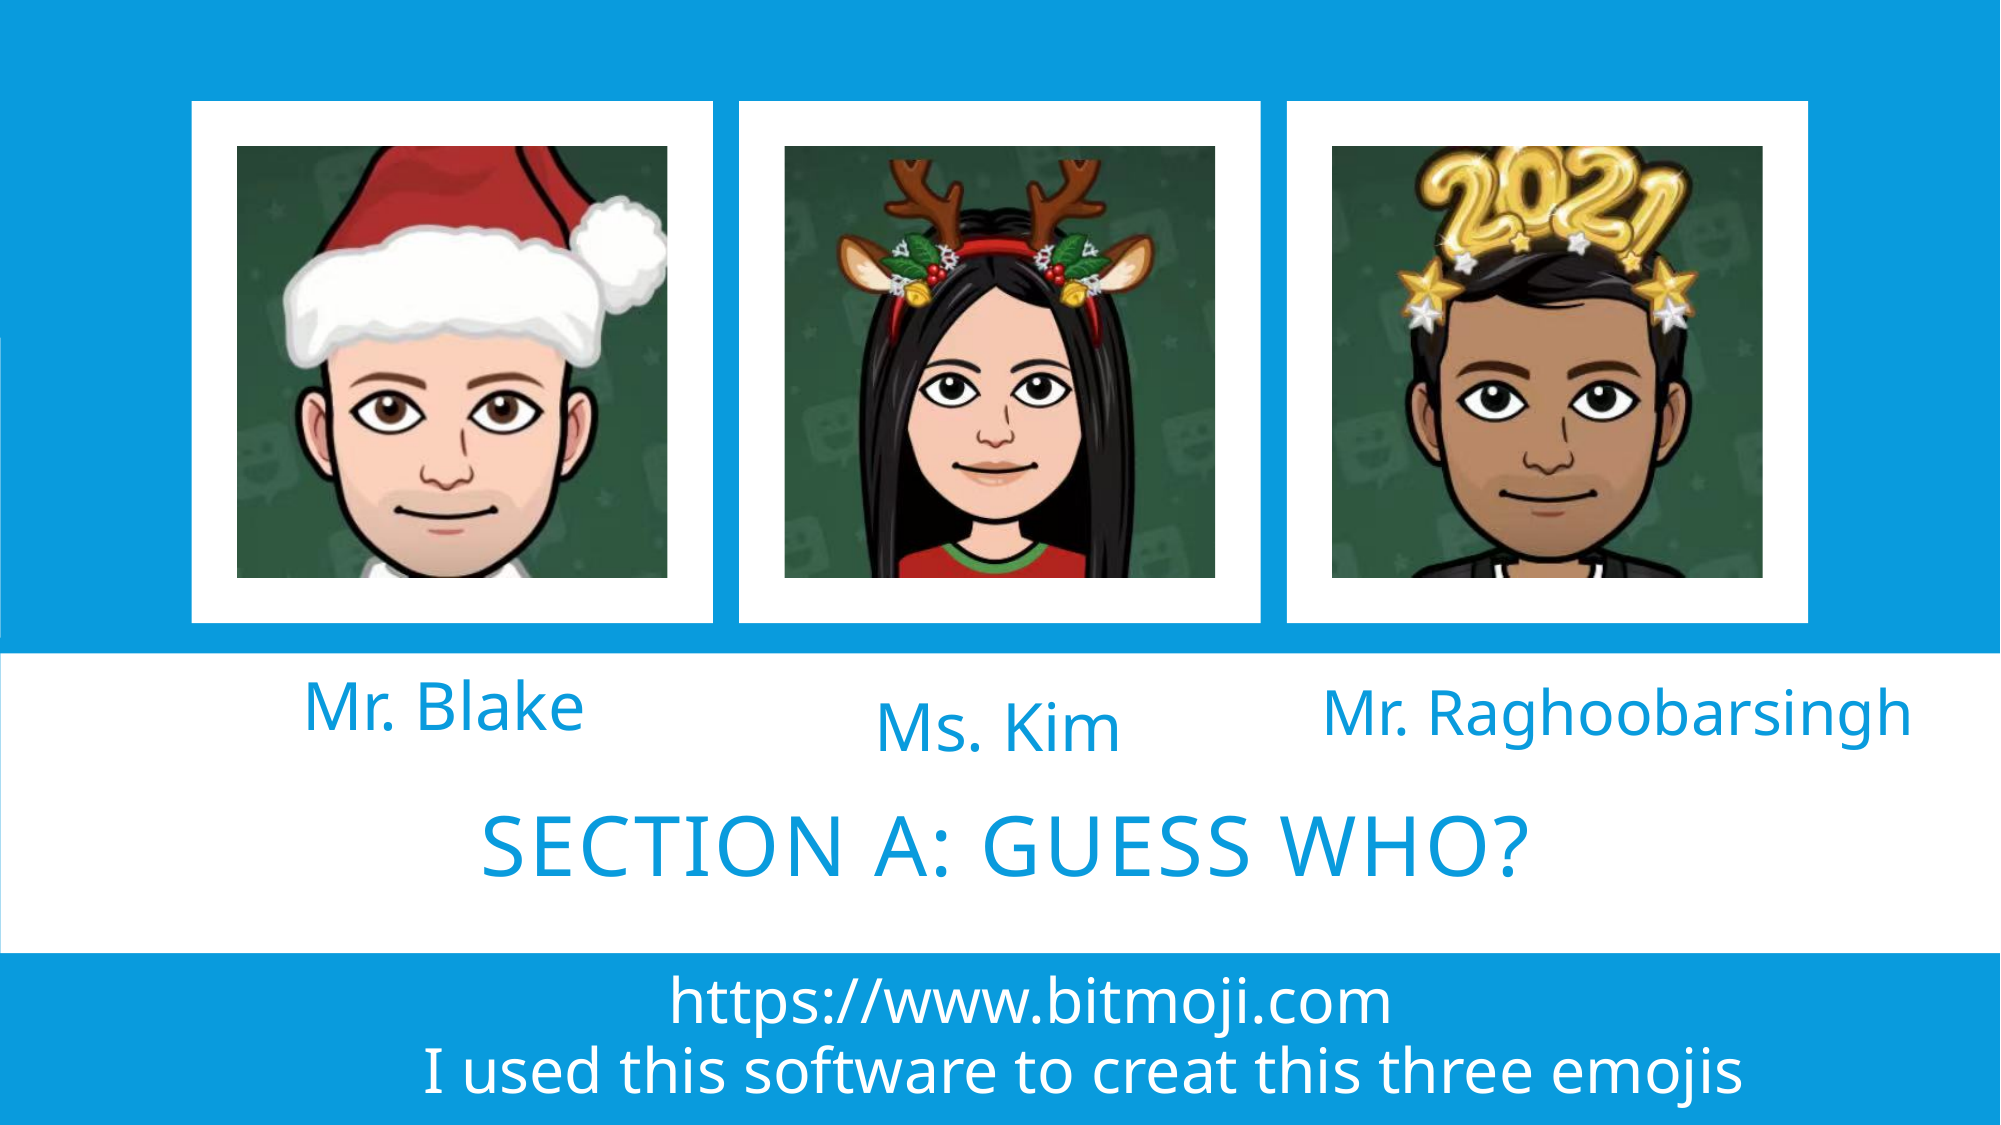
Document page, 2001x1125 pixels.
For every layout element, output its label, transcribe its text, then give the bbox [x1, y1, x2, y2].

text_box [1286, 100, 1809, 624]
text_box [191, 100, 714, 624]
picture [1331, 146, 1763, 578]
text_box https://www.bitmoji.com [653, 953, 1506, 1023]
title Section A: Guess Who? [371, 774, 1640, 932]
text_box [0, 652, 2000, 954]
text_box [738, 100, 1262, 624]
picture [236, 146, 668, 578]
text_box Mr. Raghoobarsingh [1305, 664, 1992, 813]
text_box I used this software to creat this three emojis [408, 1023, 1875, 1114]
text_box [0, 0, 2000, 652]
picture [784, 146, 1216, 578]
text_box [0, 954, 2000, 1125]
text_box Ms. Kim [859, 677, 1152, 773]
subtitle Mr. Blake [176, 665, 714, 780]
